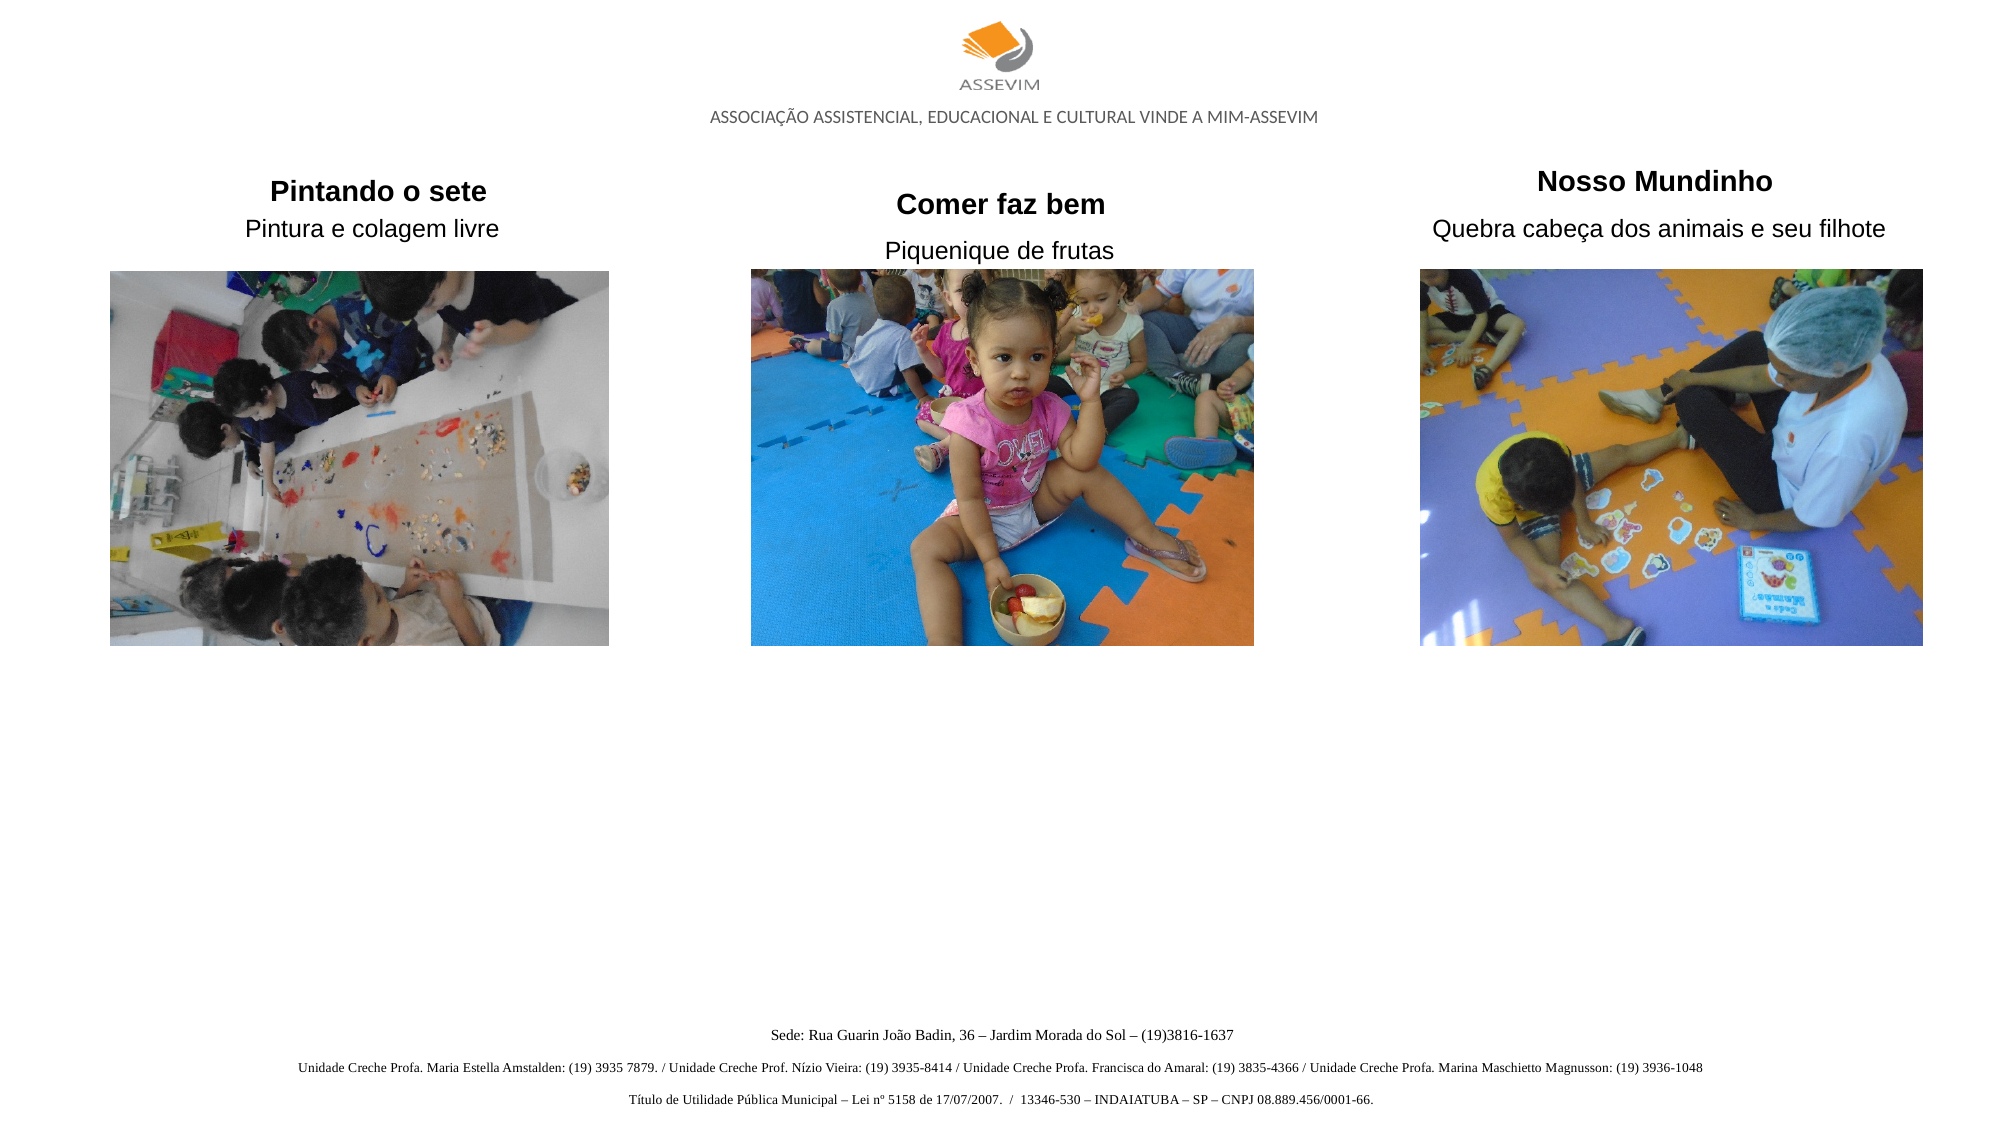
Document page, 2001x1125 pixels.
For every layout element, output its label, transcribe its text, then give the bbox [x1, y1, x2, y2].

text_box Pintando o sete [83, 164, 674, 215]
text_box Associação Assistencial, Educacional e Cultural Vinde a Mim-ASSEVIM [695, 97, 1333, 136]
text_box Pintura e colagem livre [141, 205, 604, 251]
subtitle Sede: Rua Guarin João Badin, 36 – Jardim Morada do Sol – (19)3816-1637 Unidade Creche Profa. Maria Estella Amstalden: (19) 3935 7879. / Unidade Creche Prof. Nízio Vieira: (19) 3935-8414 / Unidade Creche Profa. Francisca do Amaral: (19) 3835-4366 / Unidade Creche Profa. Marina Maschietto Magnusson: (19) 3936-1048 Título de Utilidade Pública Municipal – Lei nº 5158 de 17/07/2007. / 13346-530 – INDAIATUBA – SP – CNPJ 08.889.456/0001-66. [252, 1019, 1753, 1125]
text_box Nosso Mundinho [1387, 154, 1923, 205]
picture [751, 269, 1254, 646]
text_box Piquenique de frutas [737, 226, 1264, 272]
picture [110, 271, 609, 646]
picture [1420, 269, 1923, 646]
text_box [751, 216, 1277, 267]
picture [959, 21, 1039, 90]
text_box Comer faz bem [881, 177, 1122, 216]
text_box Quebra cabeça dos animais e seu filhote [1396, 205, 1923, 251]
